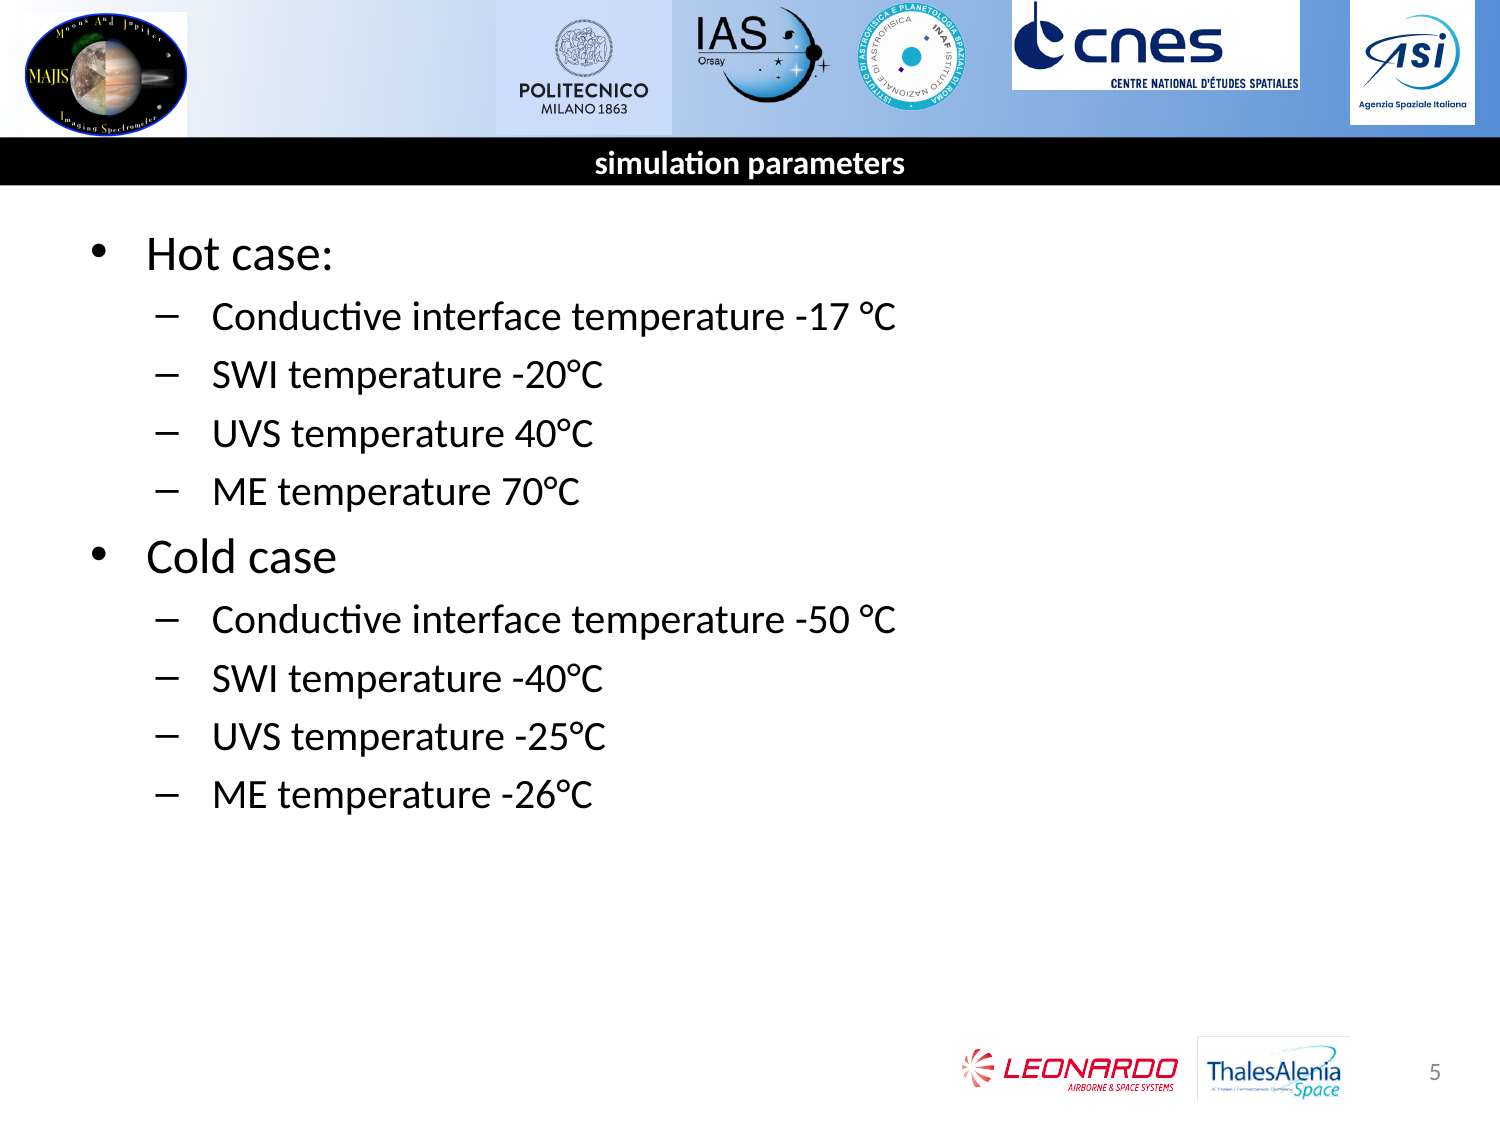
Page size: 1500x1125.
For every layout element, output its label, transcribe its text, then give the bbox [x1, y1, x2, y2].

picture [687, 0, 988, 133]
title simulation parameters [0, 137, 1500, 186]
picture [962, 1049, 1178, 1091]
picture [1196, 1035, 1350, 1102]
picture [1012, 0, 1300, 90]
list Hot case: Conductive interface temperature -17 °C SWI temperature -20°C UVS temperature 40°C ME temperature 70°C Cold case Conductive interface temperature -50 °C SWI temperature -40°C UVS temperature -25°C ME temperature -26°C [75, 212, 1425, 1005]
picture [1350, 0, 1475, 125]
slide_number 5 [1369, 1040, 1457, 1101]
